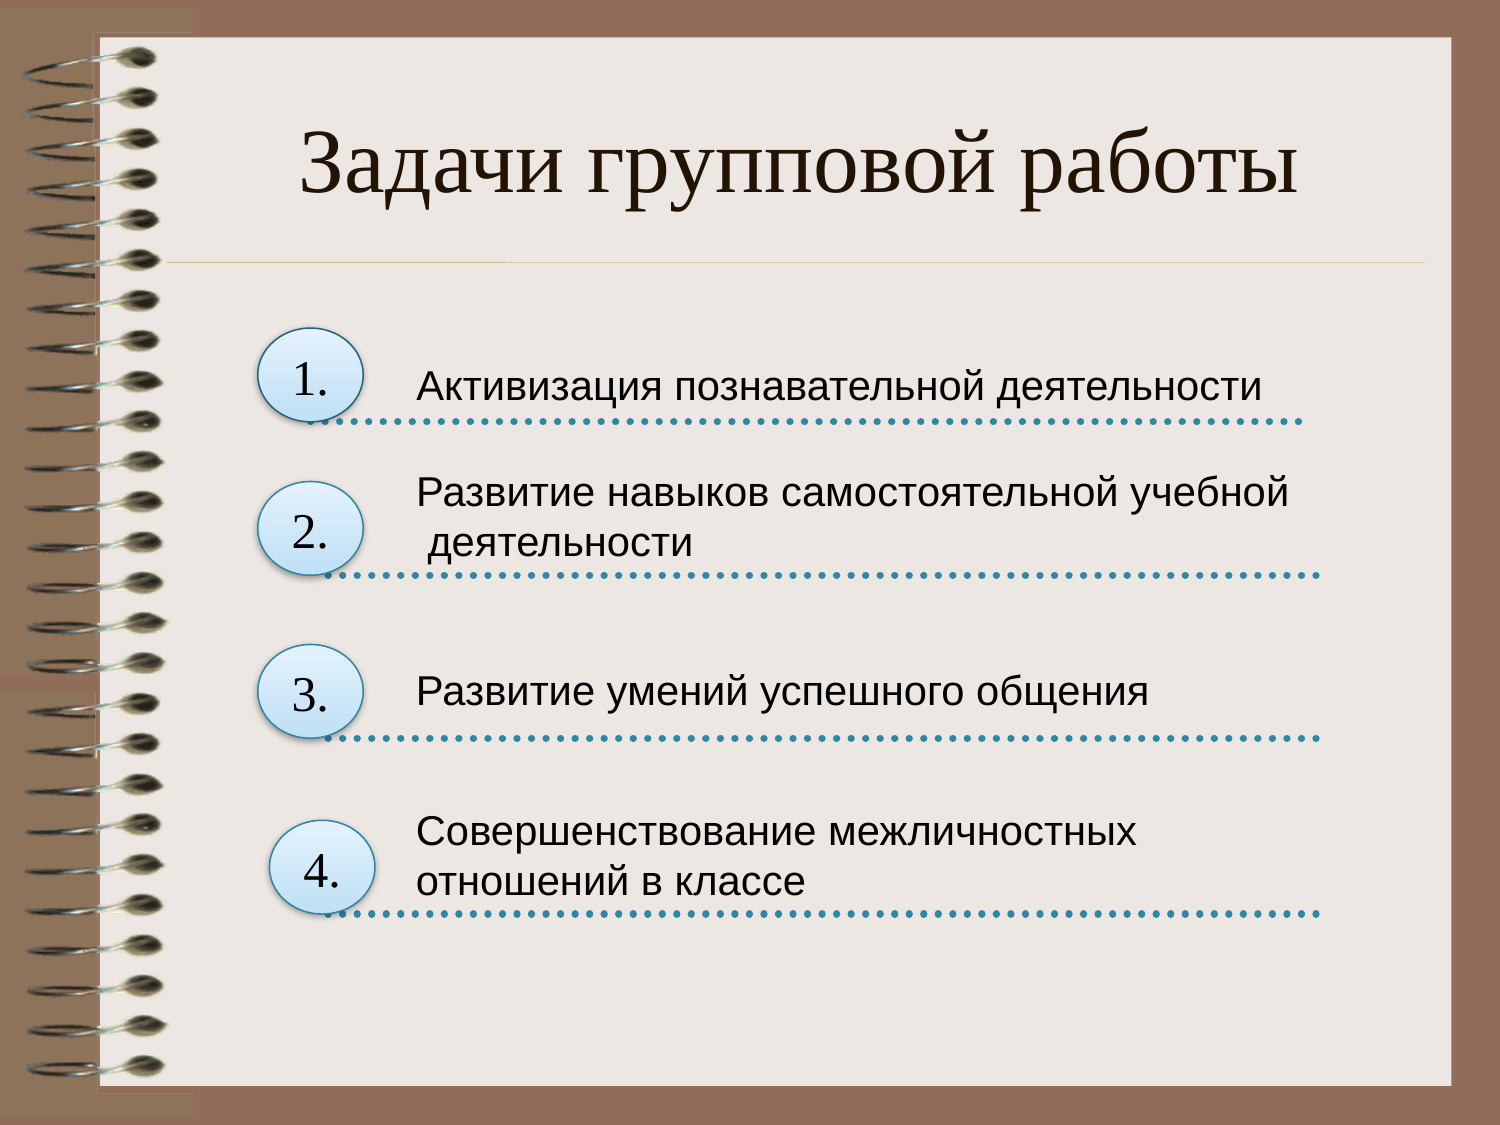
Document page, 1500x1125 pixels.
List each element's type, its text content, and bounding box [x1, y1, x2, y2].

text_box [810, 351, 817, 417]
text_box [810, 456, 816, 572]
text_box Совершенствование межличностных отношений в классе [400, 796, 801, 912]
text_box Совершенствование межличностных отношений в классе [829, 796, 1164, 912]
picture [0, 8, 194, 674]
text_box 3. [257, 643, 365, 740]
title Задачи групповой работы [174, 62, 801, 251]
text_box 4. [268, 819, 376, 915]
text_box 2. [257, 480, 365, 577]
text_box 1. [257, 327, 365, 423]
text_box Развитие навыков самостоятельной учебной деятельности [401, 456, 801, 572]
text_box Развитие умений успешного общения [829, 656, 1165, 722]
title Задачи групповой работы [810, 62, 1426, 251]
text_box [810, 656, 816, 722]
text_box Развитие умений успешного общения [401, 656, 801, 722]
text_box Активизация познавательной деятельности [401, 351, 801, 417]
picture [0, 692, 194, 1115]
text_box Развитие навыков самостоятельной учебной деятельности [829, 456, 1305, 572]
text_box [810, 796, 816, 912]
text_box Активизация познавательной деятельности [828, 351, 1278, 417]
